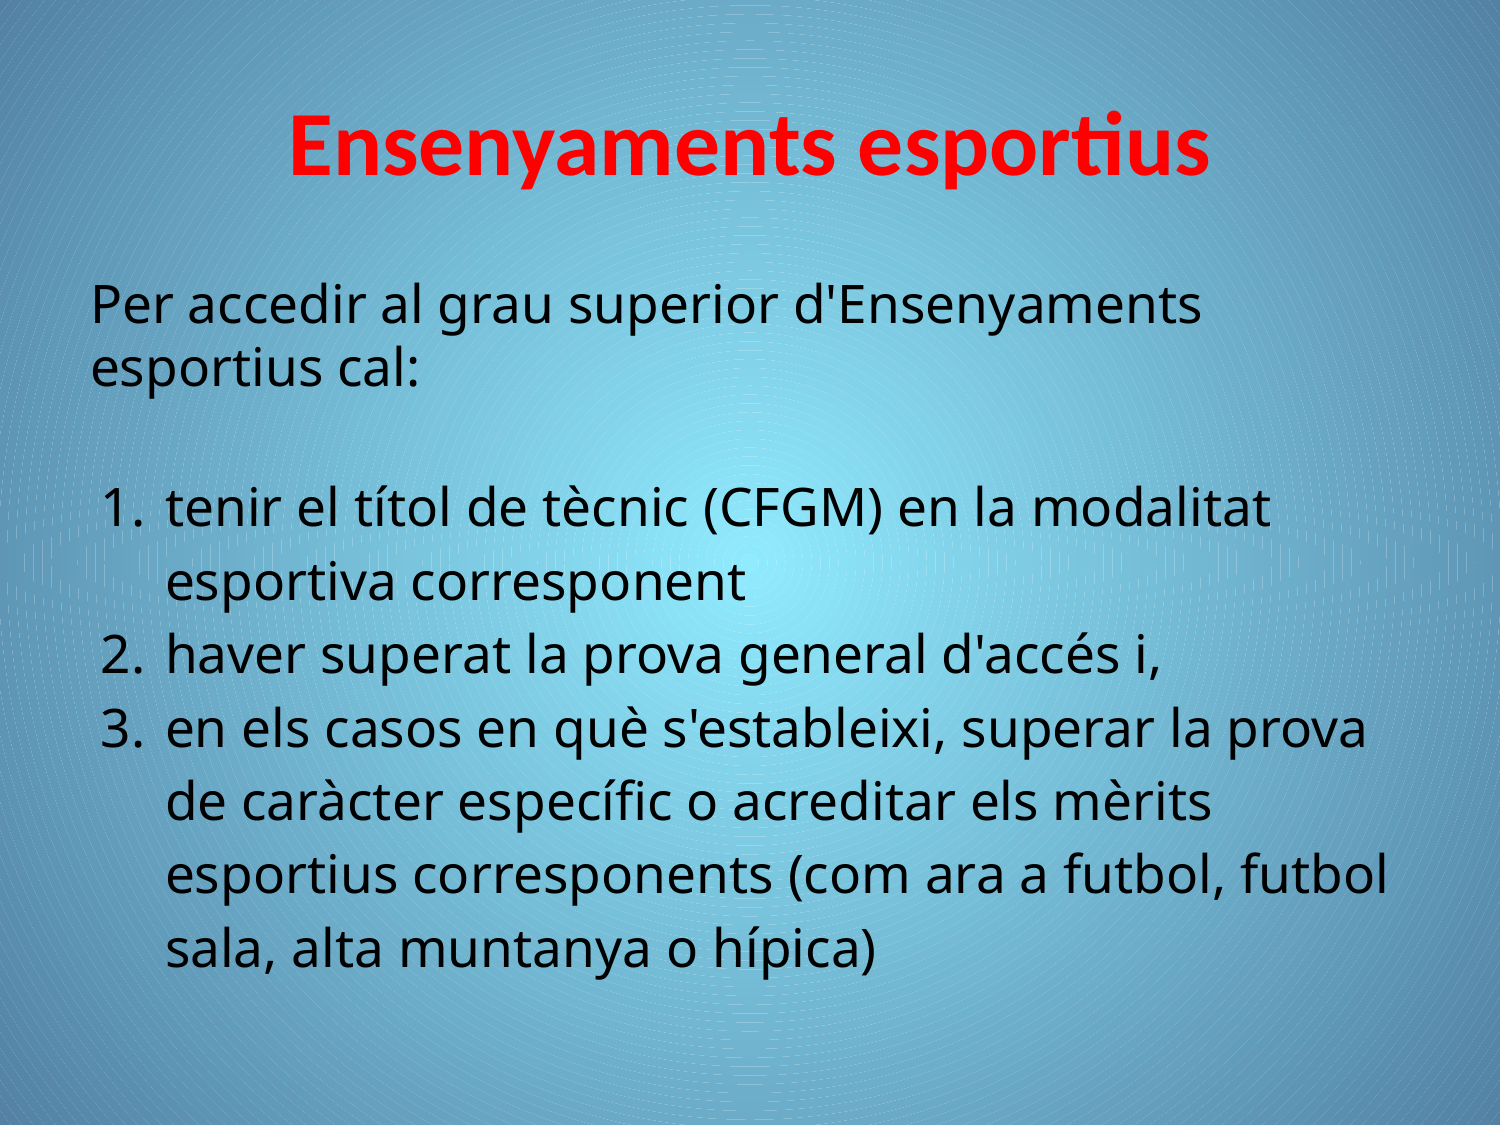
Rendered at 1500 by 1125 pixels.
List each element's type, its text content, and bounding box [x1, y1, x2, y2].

title Ensenyaments esportius [75, 45, 1425, 233]
list Per accedir al grau superior d'Ensenyaments esportius cal: tenir el títol de tècnic (CFGM) en la modalitat esportiva corresponent haver superat la prova general d'accés i, en els casos en què s'estableixi, superar la prova de caràcter específic o acreditar els mèrits esportius corresponents (com ara a futbol, futbol sala, alta muntanya o hípica) [75, 262, 1425, 1005]
